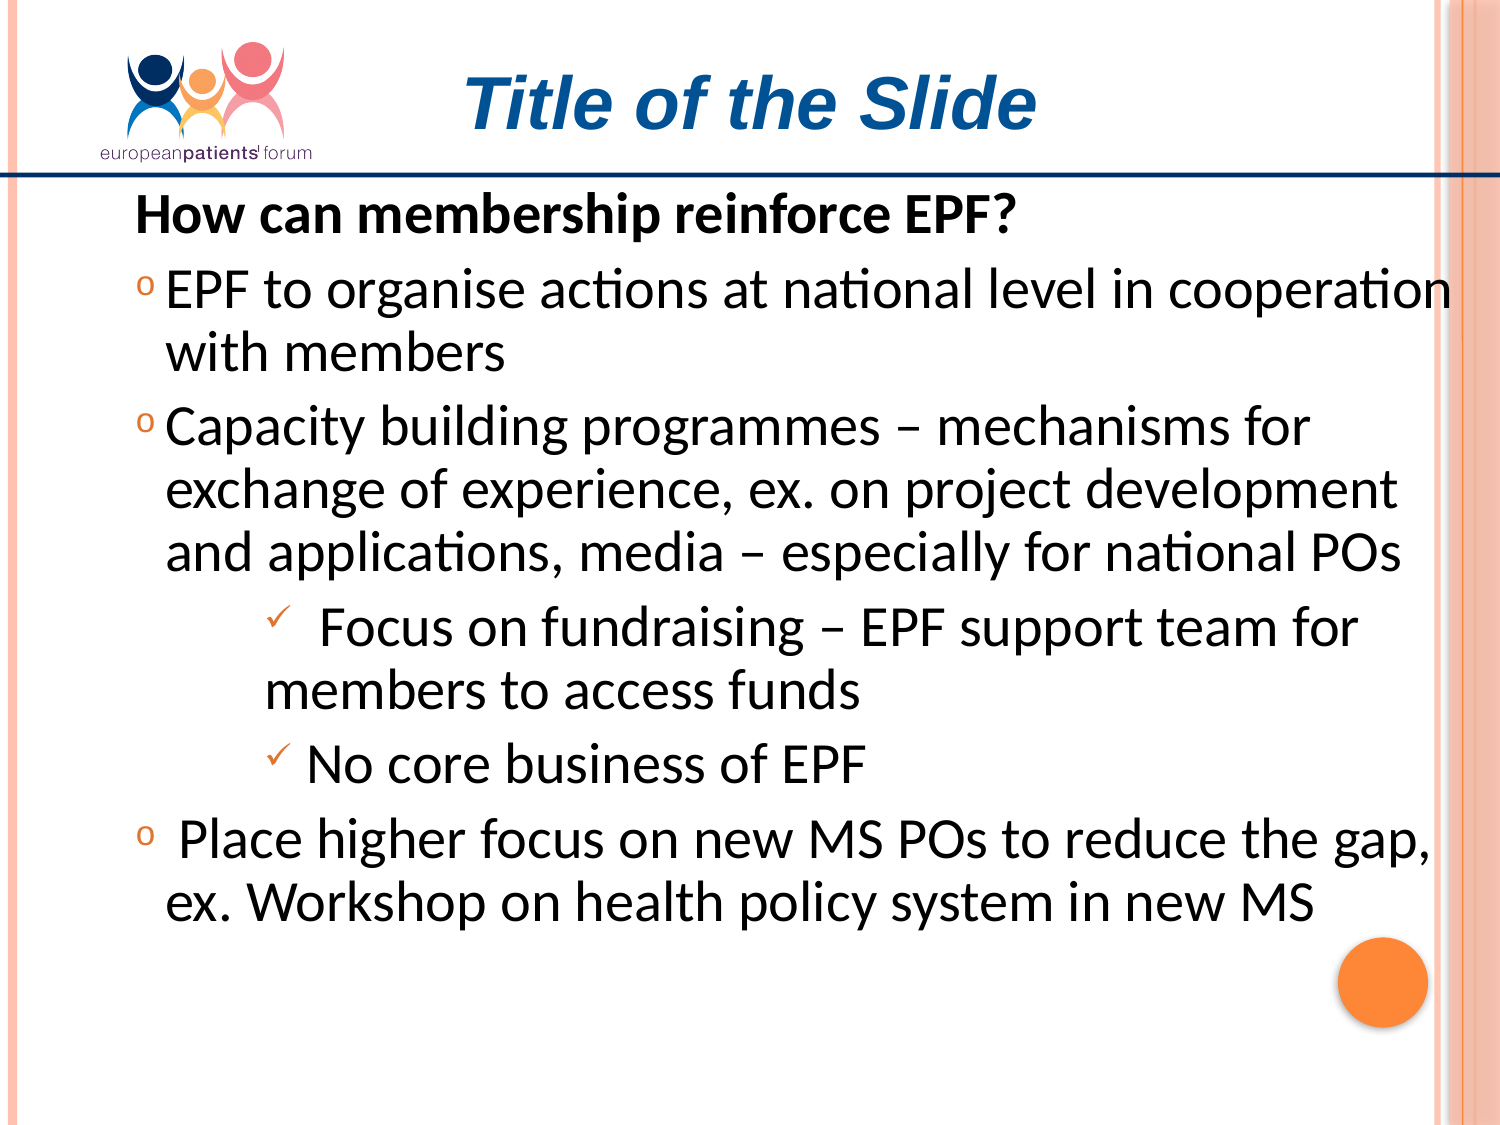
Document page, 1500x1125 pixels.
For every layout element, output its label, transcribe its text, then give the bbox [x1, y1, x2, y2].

list How can membership reinforce EPF? EPF to organise actions at national level in cooperation with members Capacity building programmes – mechanisms for exchange of experience, ex. on project development and applications, media – especially for national POs Focus on fundraising – EPF support team for members to access funds No core business of EPF Place higher focus on new MS POs to reduce the gap, ex. Workshop on health policy system in new MS [0, 175, 1500, 1079]
picture [100, 42, 313, 46]
text_box Title of the Slide [0, 46, 1500, 153]
picture [100, 153, 313, 163]
